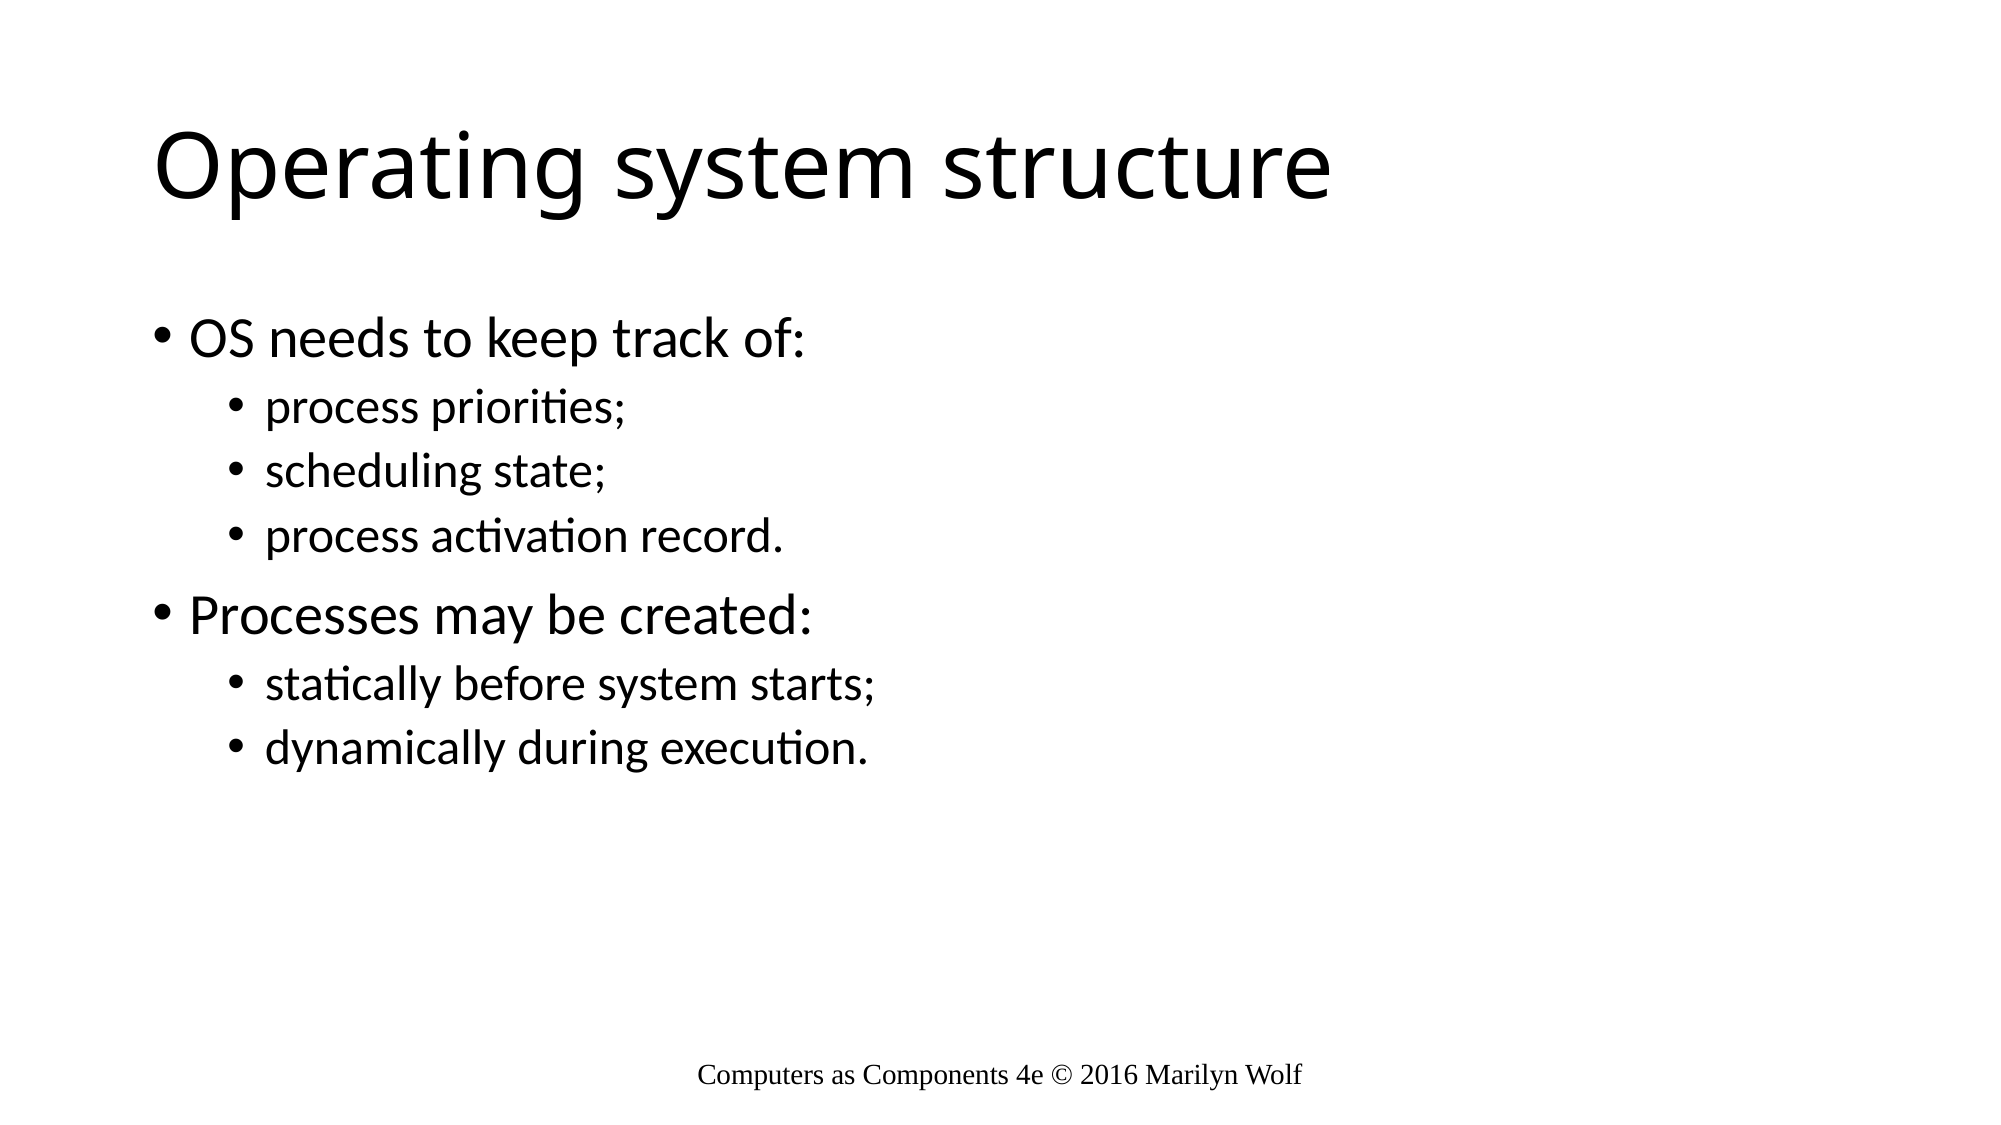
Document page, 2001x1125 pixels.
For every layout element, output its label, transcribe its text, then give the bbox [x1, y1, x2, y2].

footer Computers as Components 4e © 2016 Marilyn Wolf [662, 1042, 1338, 1103]
title Operating system structure [137, 59, 1863, 278]
list OS needs to keep track of: process priorities; scheduling state; process activation record. Processes may be created: statically before system starts; dynamically during execution. [137, 299, 1863, 1014]
